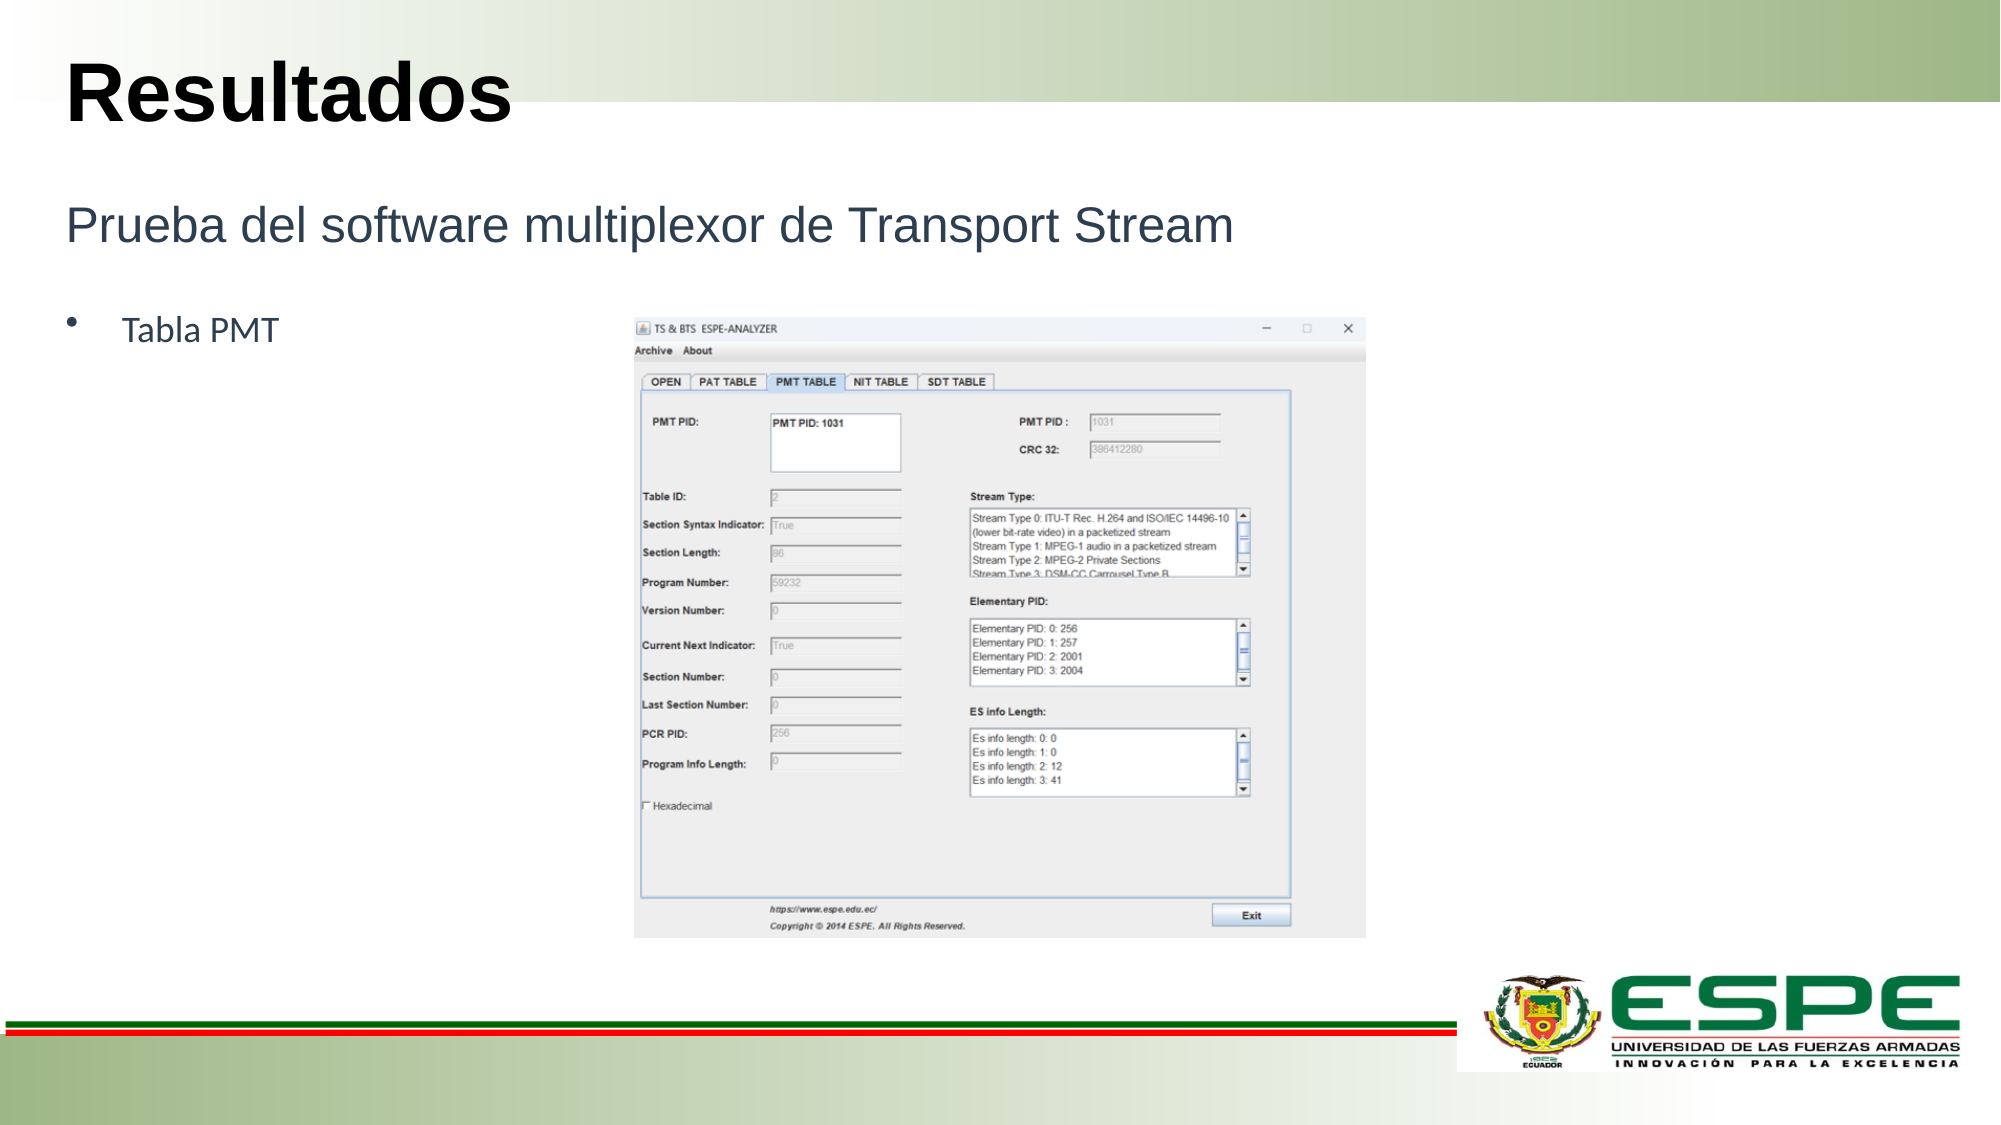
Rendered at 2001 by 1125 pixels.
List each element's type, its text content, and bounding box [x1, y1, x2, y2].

text_box Prueba del software multiplexor de Transport Stream Tabla PMT [50, 184, 1776, 899]
text_box Resultados [50, 37, 1467, 146]
picture [634, 316, 1366, 938]
picture [1456, 968, 1994, 1072]
